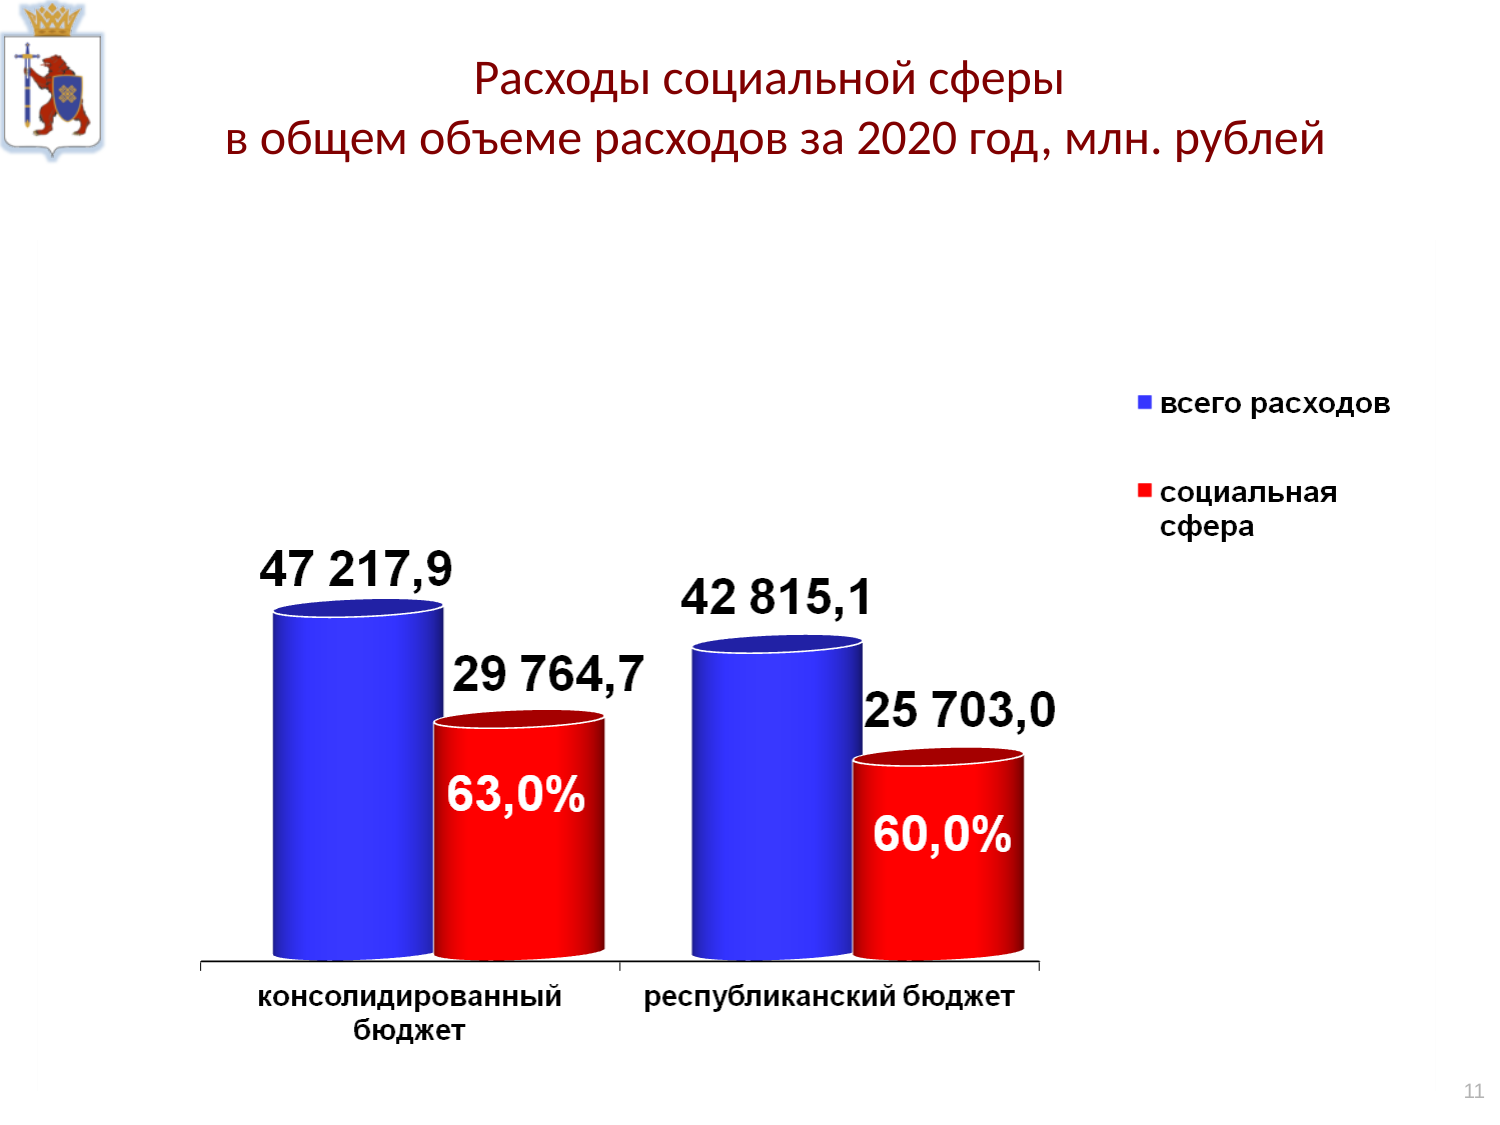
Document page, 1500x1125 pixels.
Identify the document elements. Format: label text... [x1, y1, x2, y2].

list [29, 231, 1444, 1101]
text_box 11 [1435, 1070, 1500, 1125]
title Расходы социальной сферы в общем объеме расходов за 2020 год, млн. рублей [100, 0, 1451, 210]
picture [3, 3, 101, 159]
